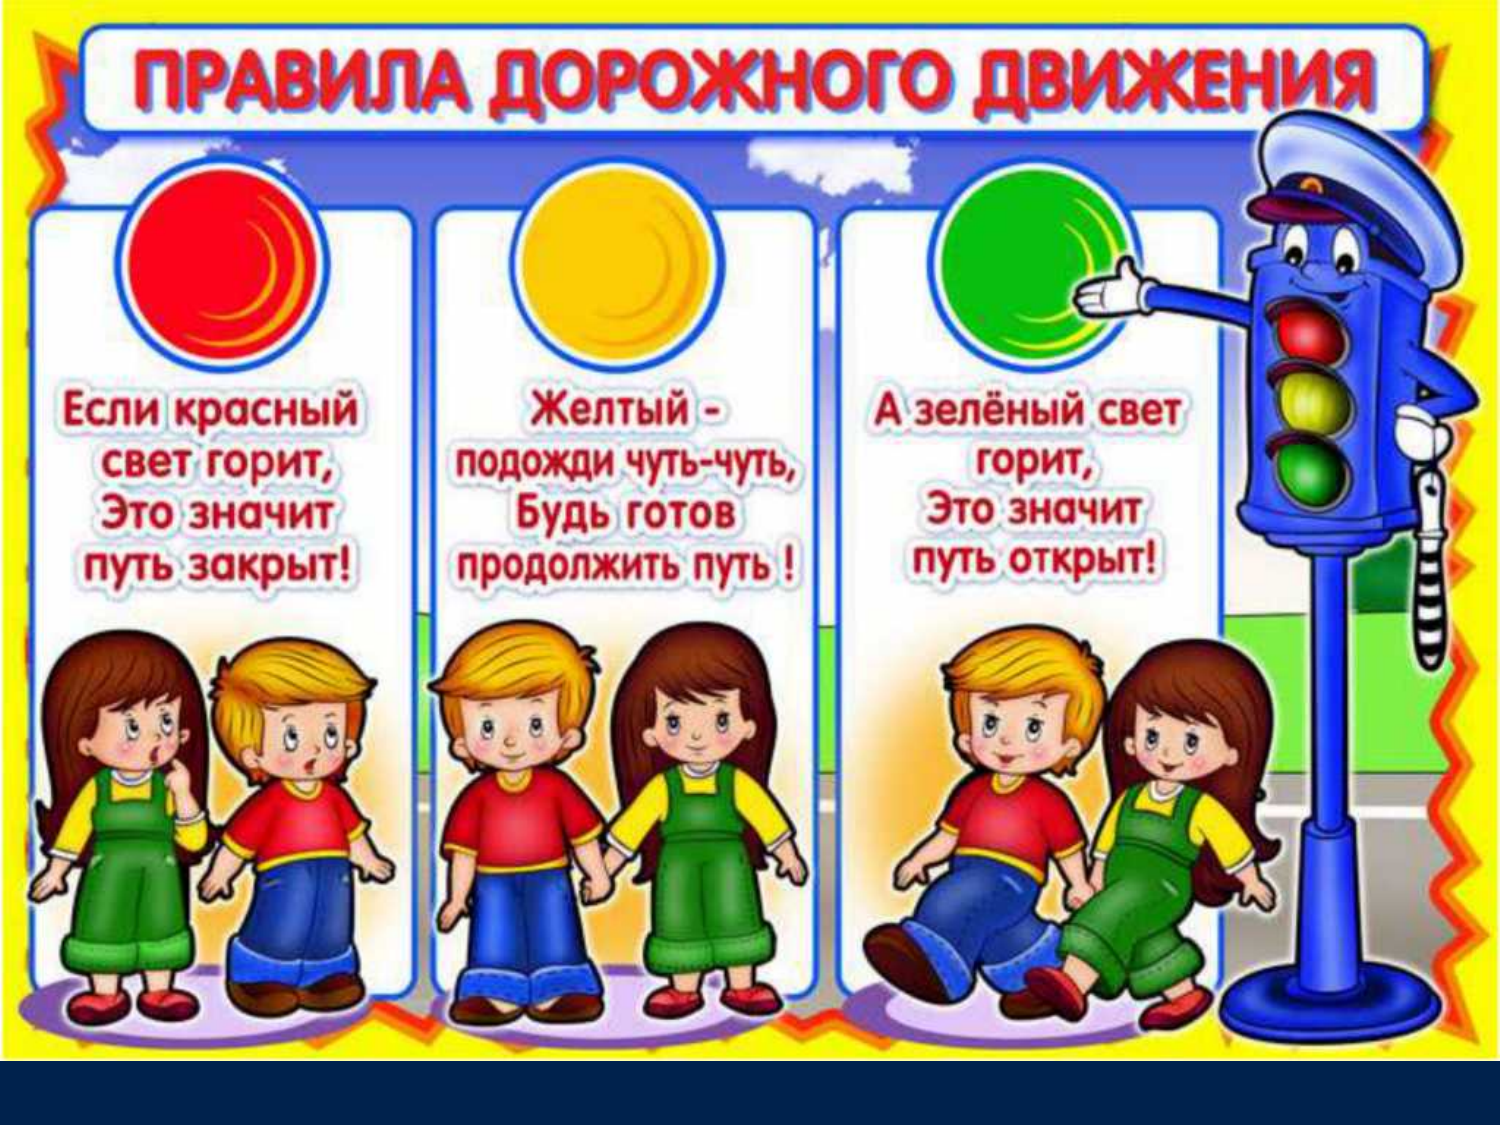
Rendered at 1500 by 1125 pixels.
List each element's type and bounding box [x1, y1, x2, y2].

list [0, 0, 1500, 1061]
